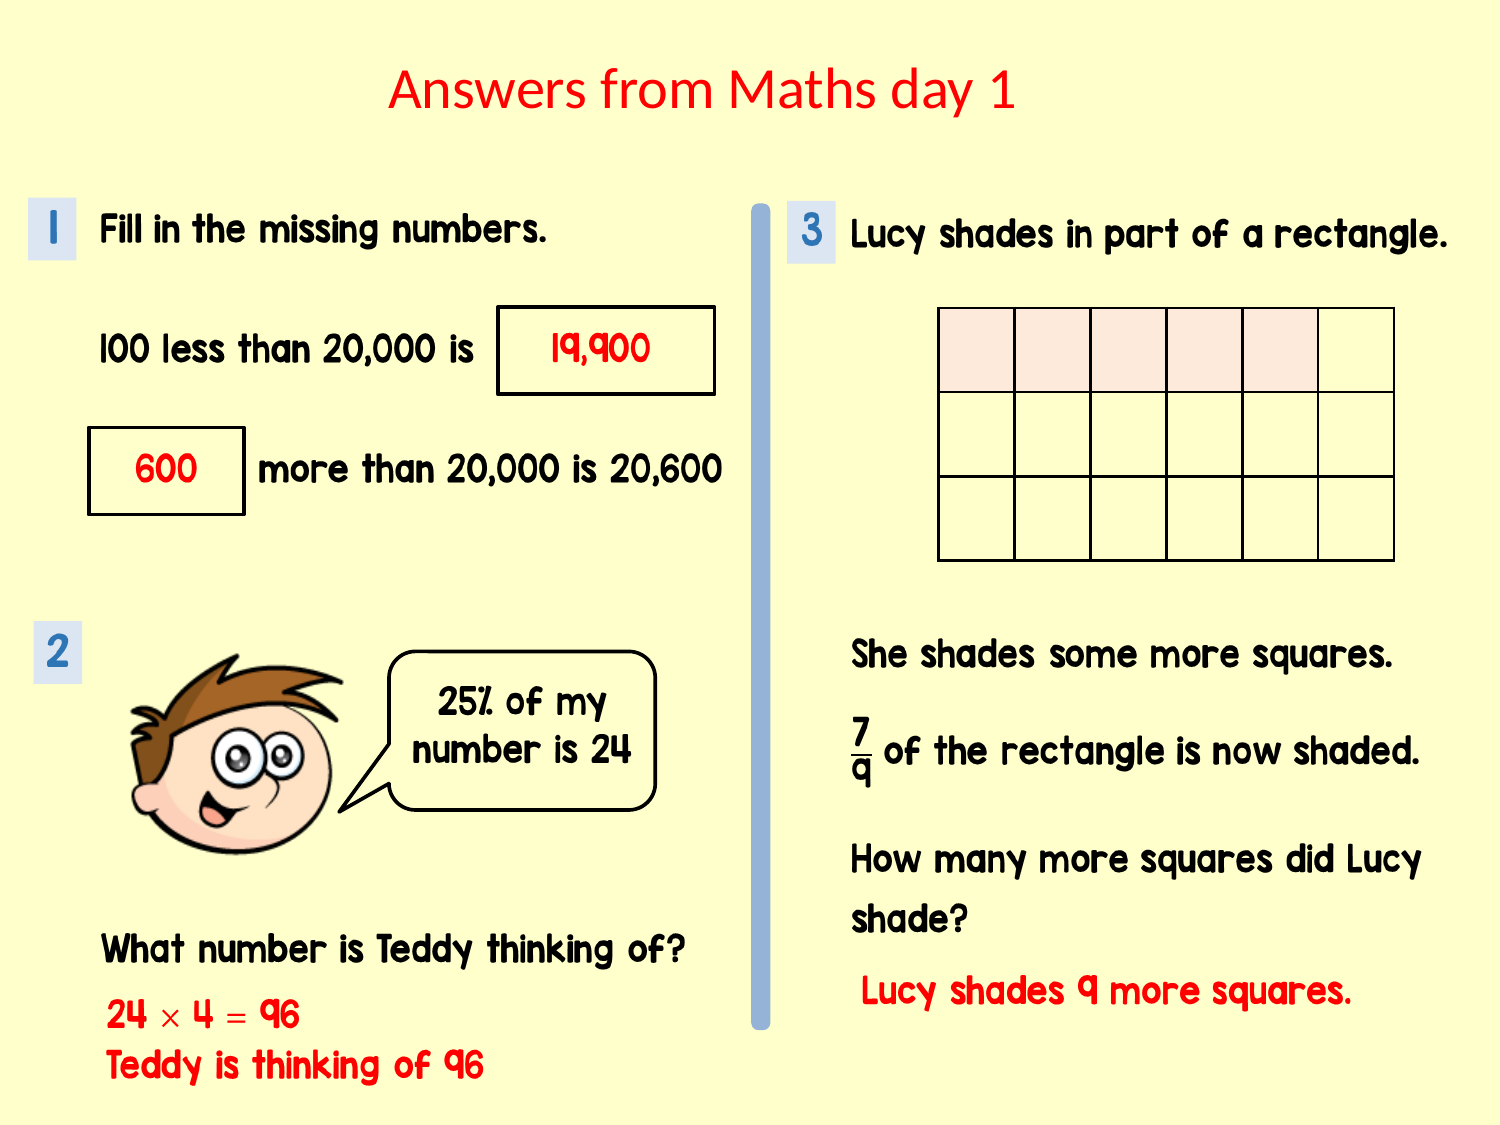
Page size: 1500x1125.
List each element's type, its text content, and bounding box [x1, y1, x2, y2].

text_box Answers from Maths day 1 [206, 42, 1199, 128]
picture [27, 193, 80, 275]
picture [777, 194, 1484, 1046]
picture [23, 189, 771, 1107]
